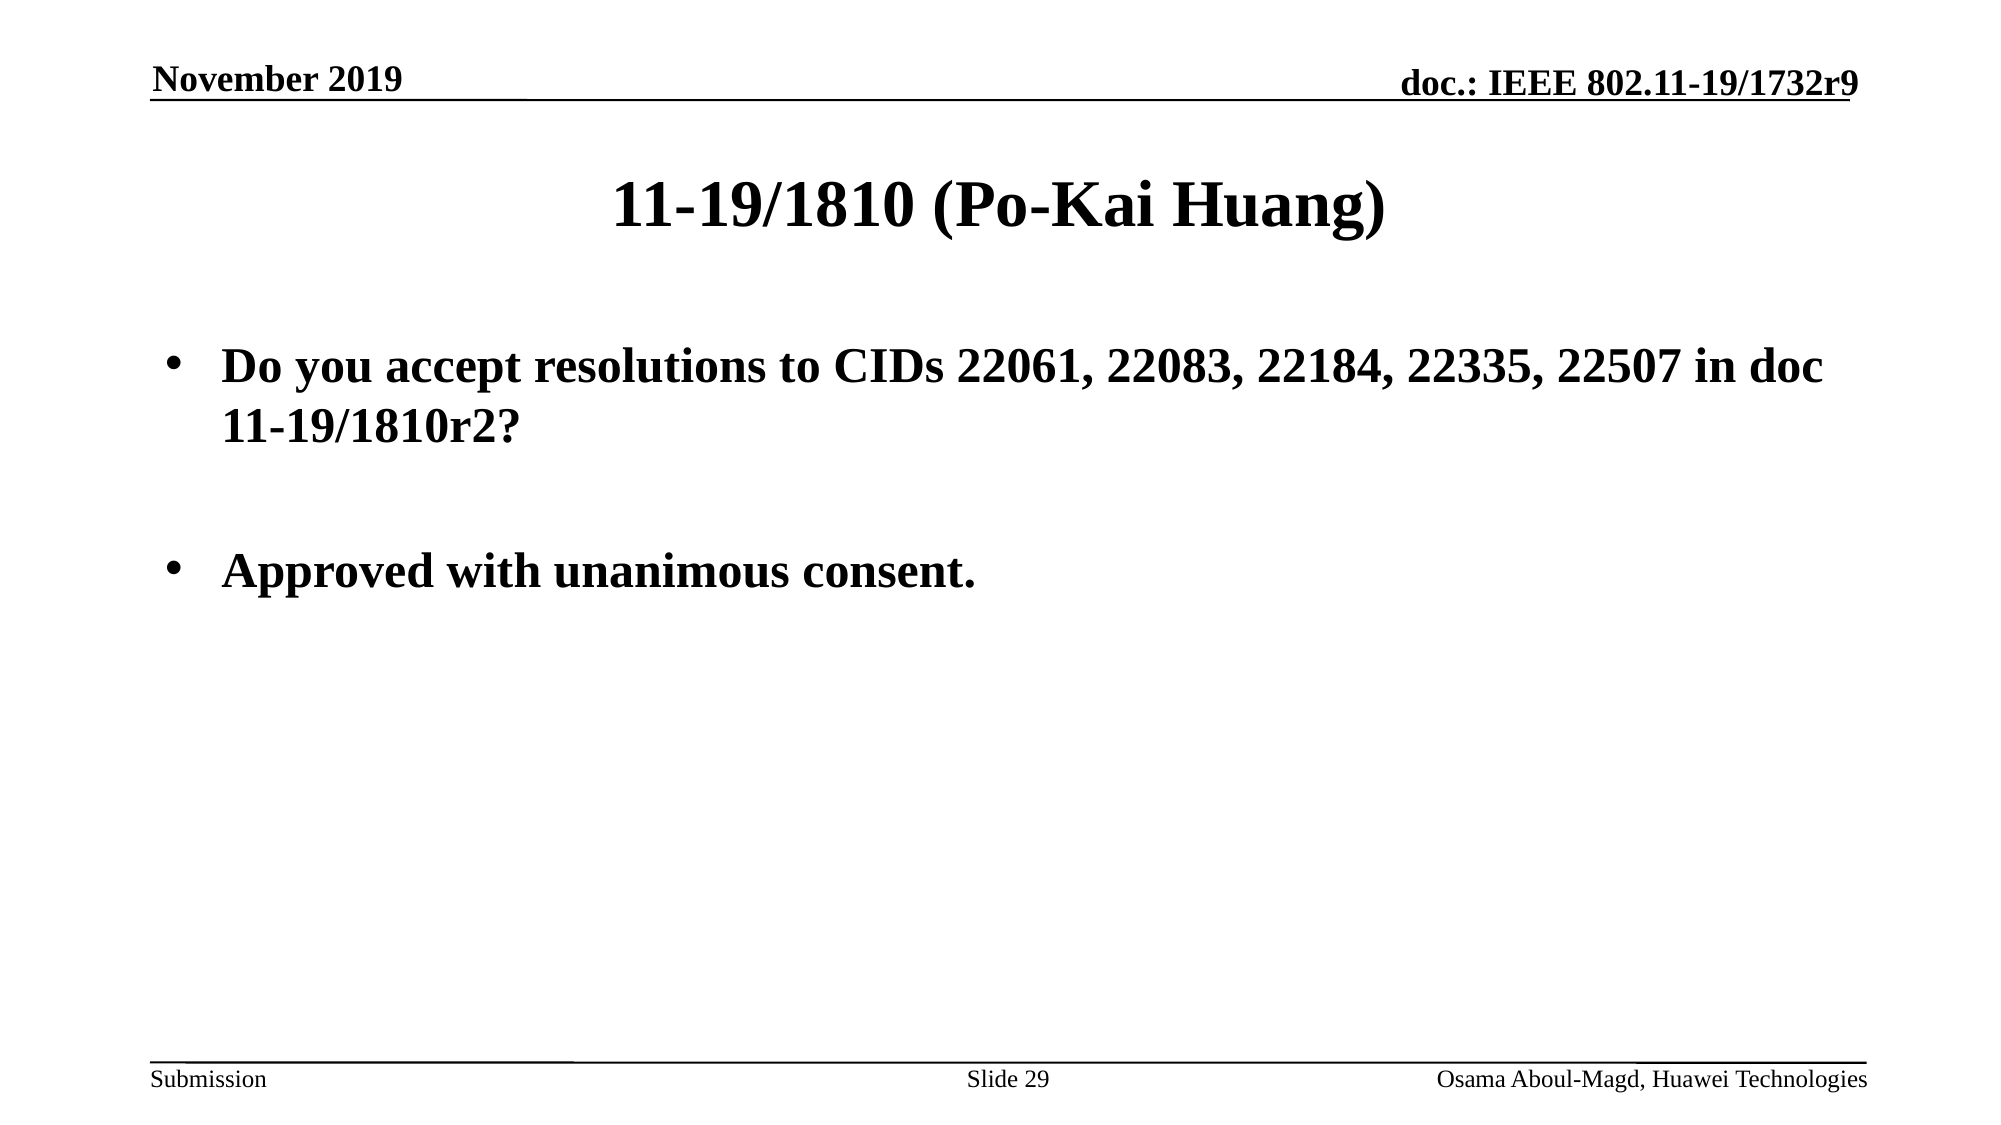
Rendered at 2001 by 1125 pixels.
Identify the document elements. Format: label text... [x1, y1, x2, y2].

list Do you accept resolutions to CIDs 22061, 22083, 22184, 22335, 22507 in doc 11-19/1810r2? Approved with unanimous consent. [149, 324, 1850, 1000]
slide_number Slide 29 [950, 1061, 1067, 1123]
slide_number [152, 54, 563, 100]
title 11-19/1810 (Po-Kai Huang) [149, 112, 1850, 288]
footer Osama Aboul-Magd, Huawei Technologies [1171, 1061, 1869, 1093]
